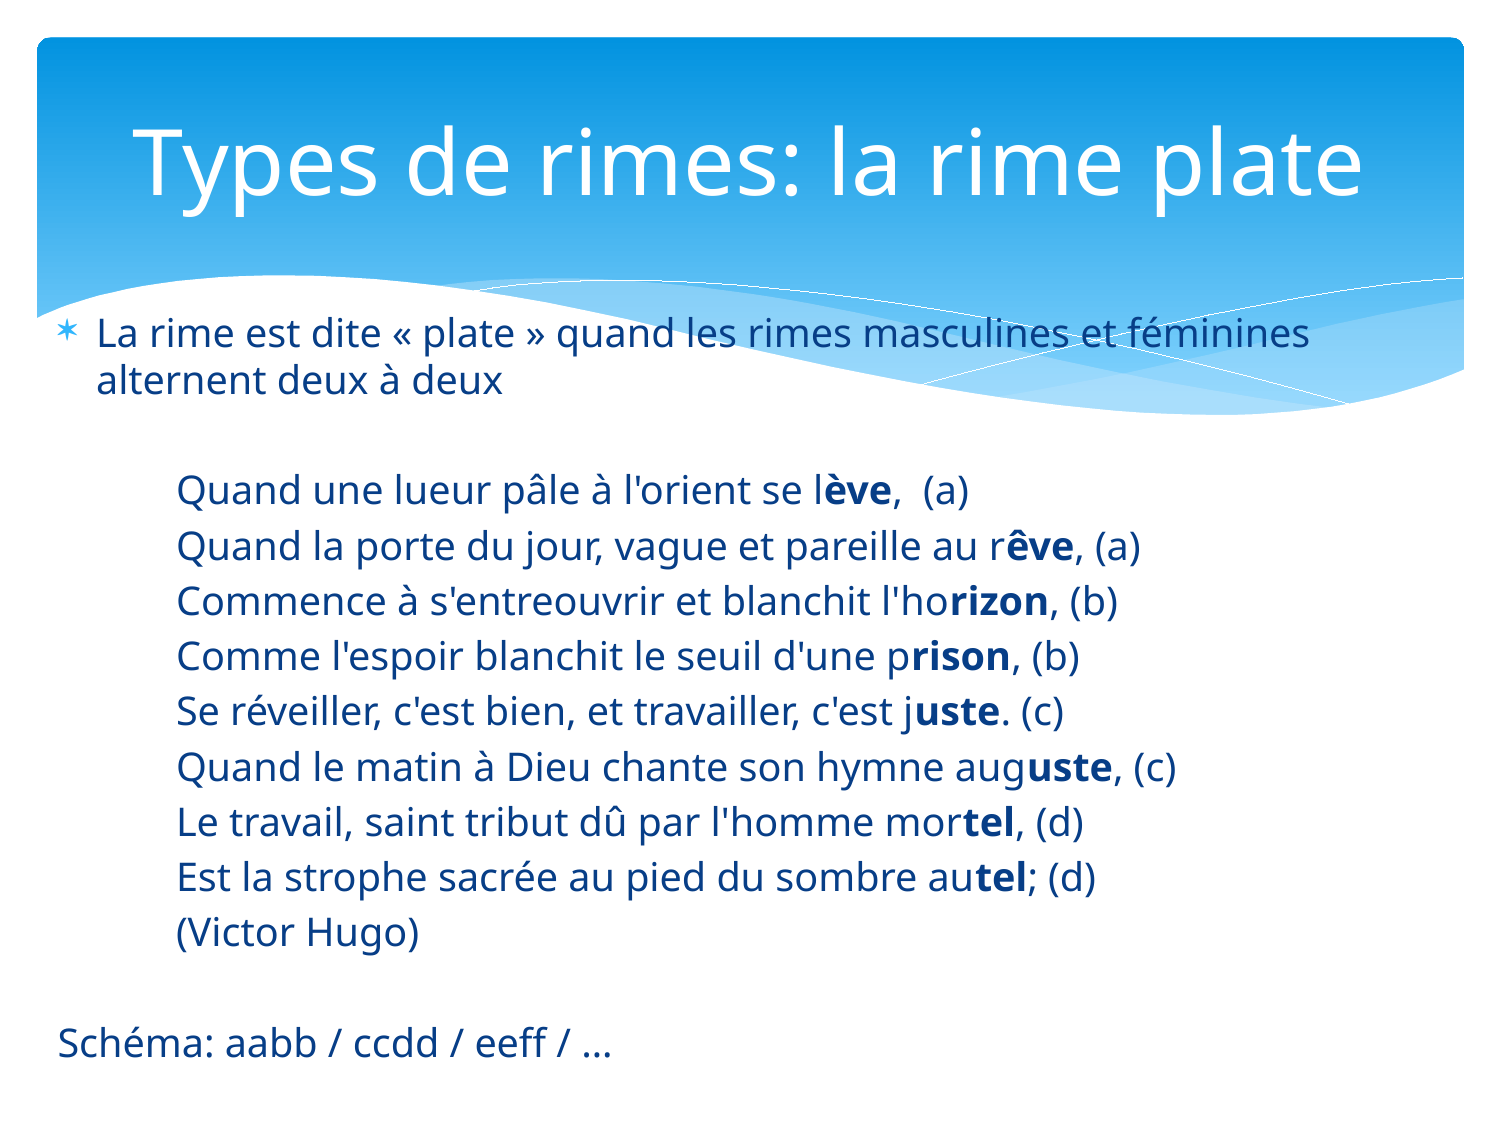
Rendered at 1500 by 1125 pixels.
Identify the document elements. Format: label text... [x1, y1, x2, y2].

list La rime est dite « plate » quand les rimes masculines et féminines alternent deux à deux Quand une lueur pâle à l'orient se lève, (a) Quand la porte du jour, vague et pareille au rêve, (a) Commence à s'entreouvrir et blanchit l'horizon, (b) Comme l'espoir blanchit le seuil d'une prison, (b) Se réveiller, c'est bien, et travailler, c'est juste. (c) Quand le matin à Dieu chante son hymne auguste, (c) Le travail, saint tribut dû par l'homme mortel, (d) Est la strophe sacrée au pied du sombre autel; (d) (Victor Hugo) Schéma: aabb / ccdd / eeff / … [42, 300, 1425, 1073]
title Types de rimes: la rime plate [75, 55, 1425, 261]
